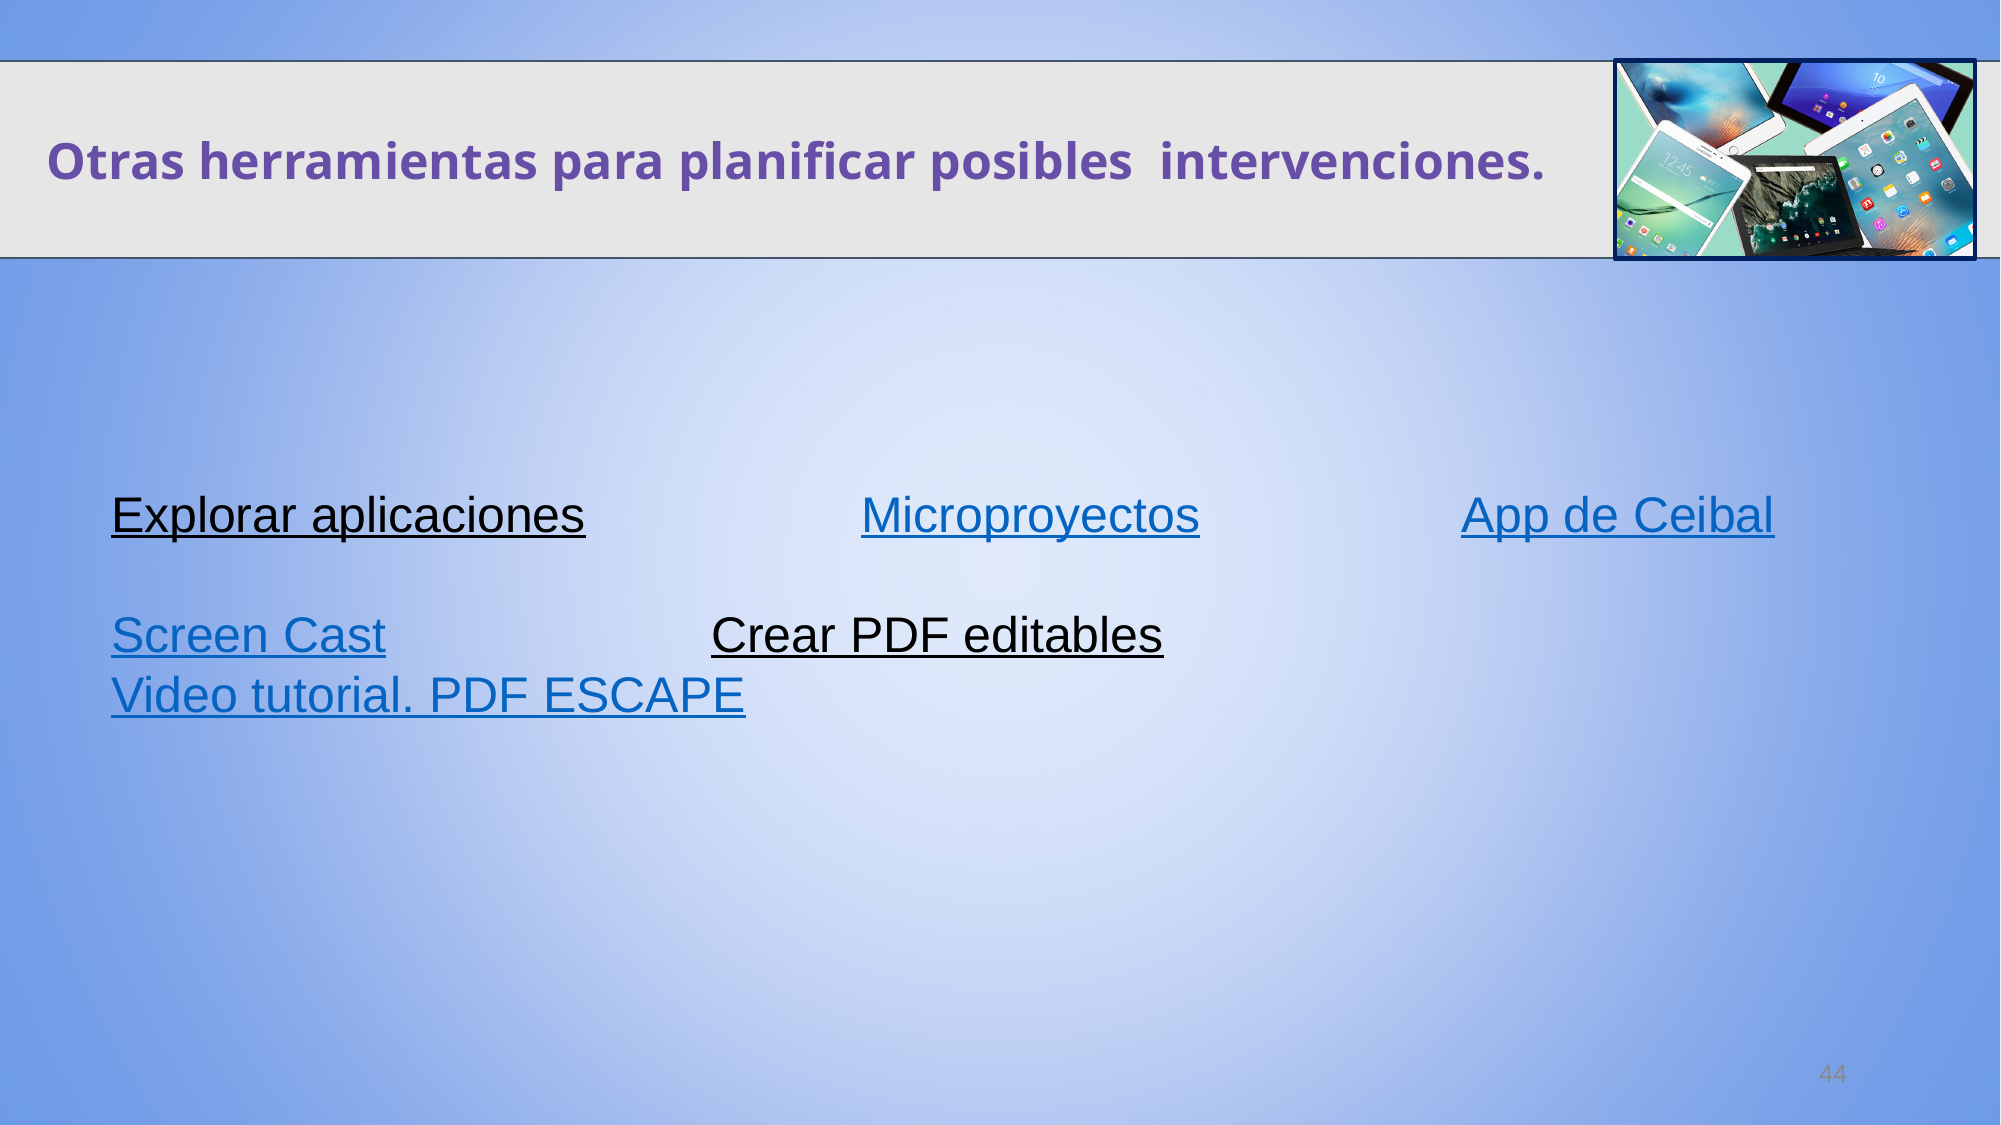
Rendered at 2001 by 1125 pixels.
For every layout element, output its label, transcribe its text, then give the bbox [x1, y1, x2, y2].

picture [1617, 62, 1973, 257]
picture [0, 0, 2001, 1125]
text_box [1977, 60, 2000, 258]
text_box Otras herramientas para planificar posibles intervenciones. [26, 80, 1612, 238]
text_box Explorar aplicaciones Microproyectos App de Ceibal Screen Cast Crear PDF editables Video tutorial. PDF ESCAPE [96, 258, 2000, 943]
picture [1966, 224, 1973, 233]
text_box ‹#› [1412, 1042, 1863, 1103]
text_box [0, 60, 1613, 258]
